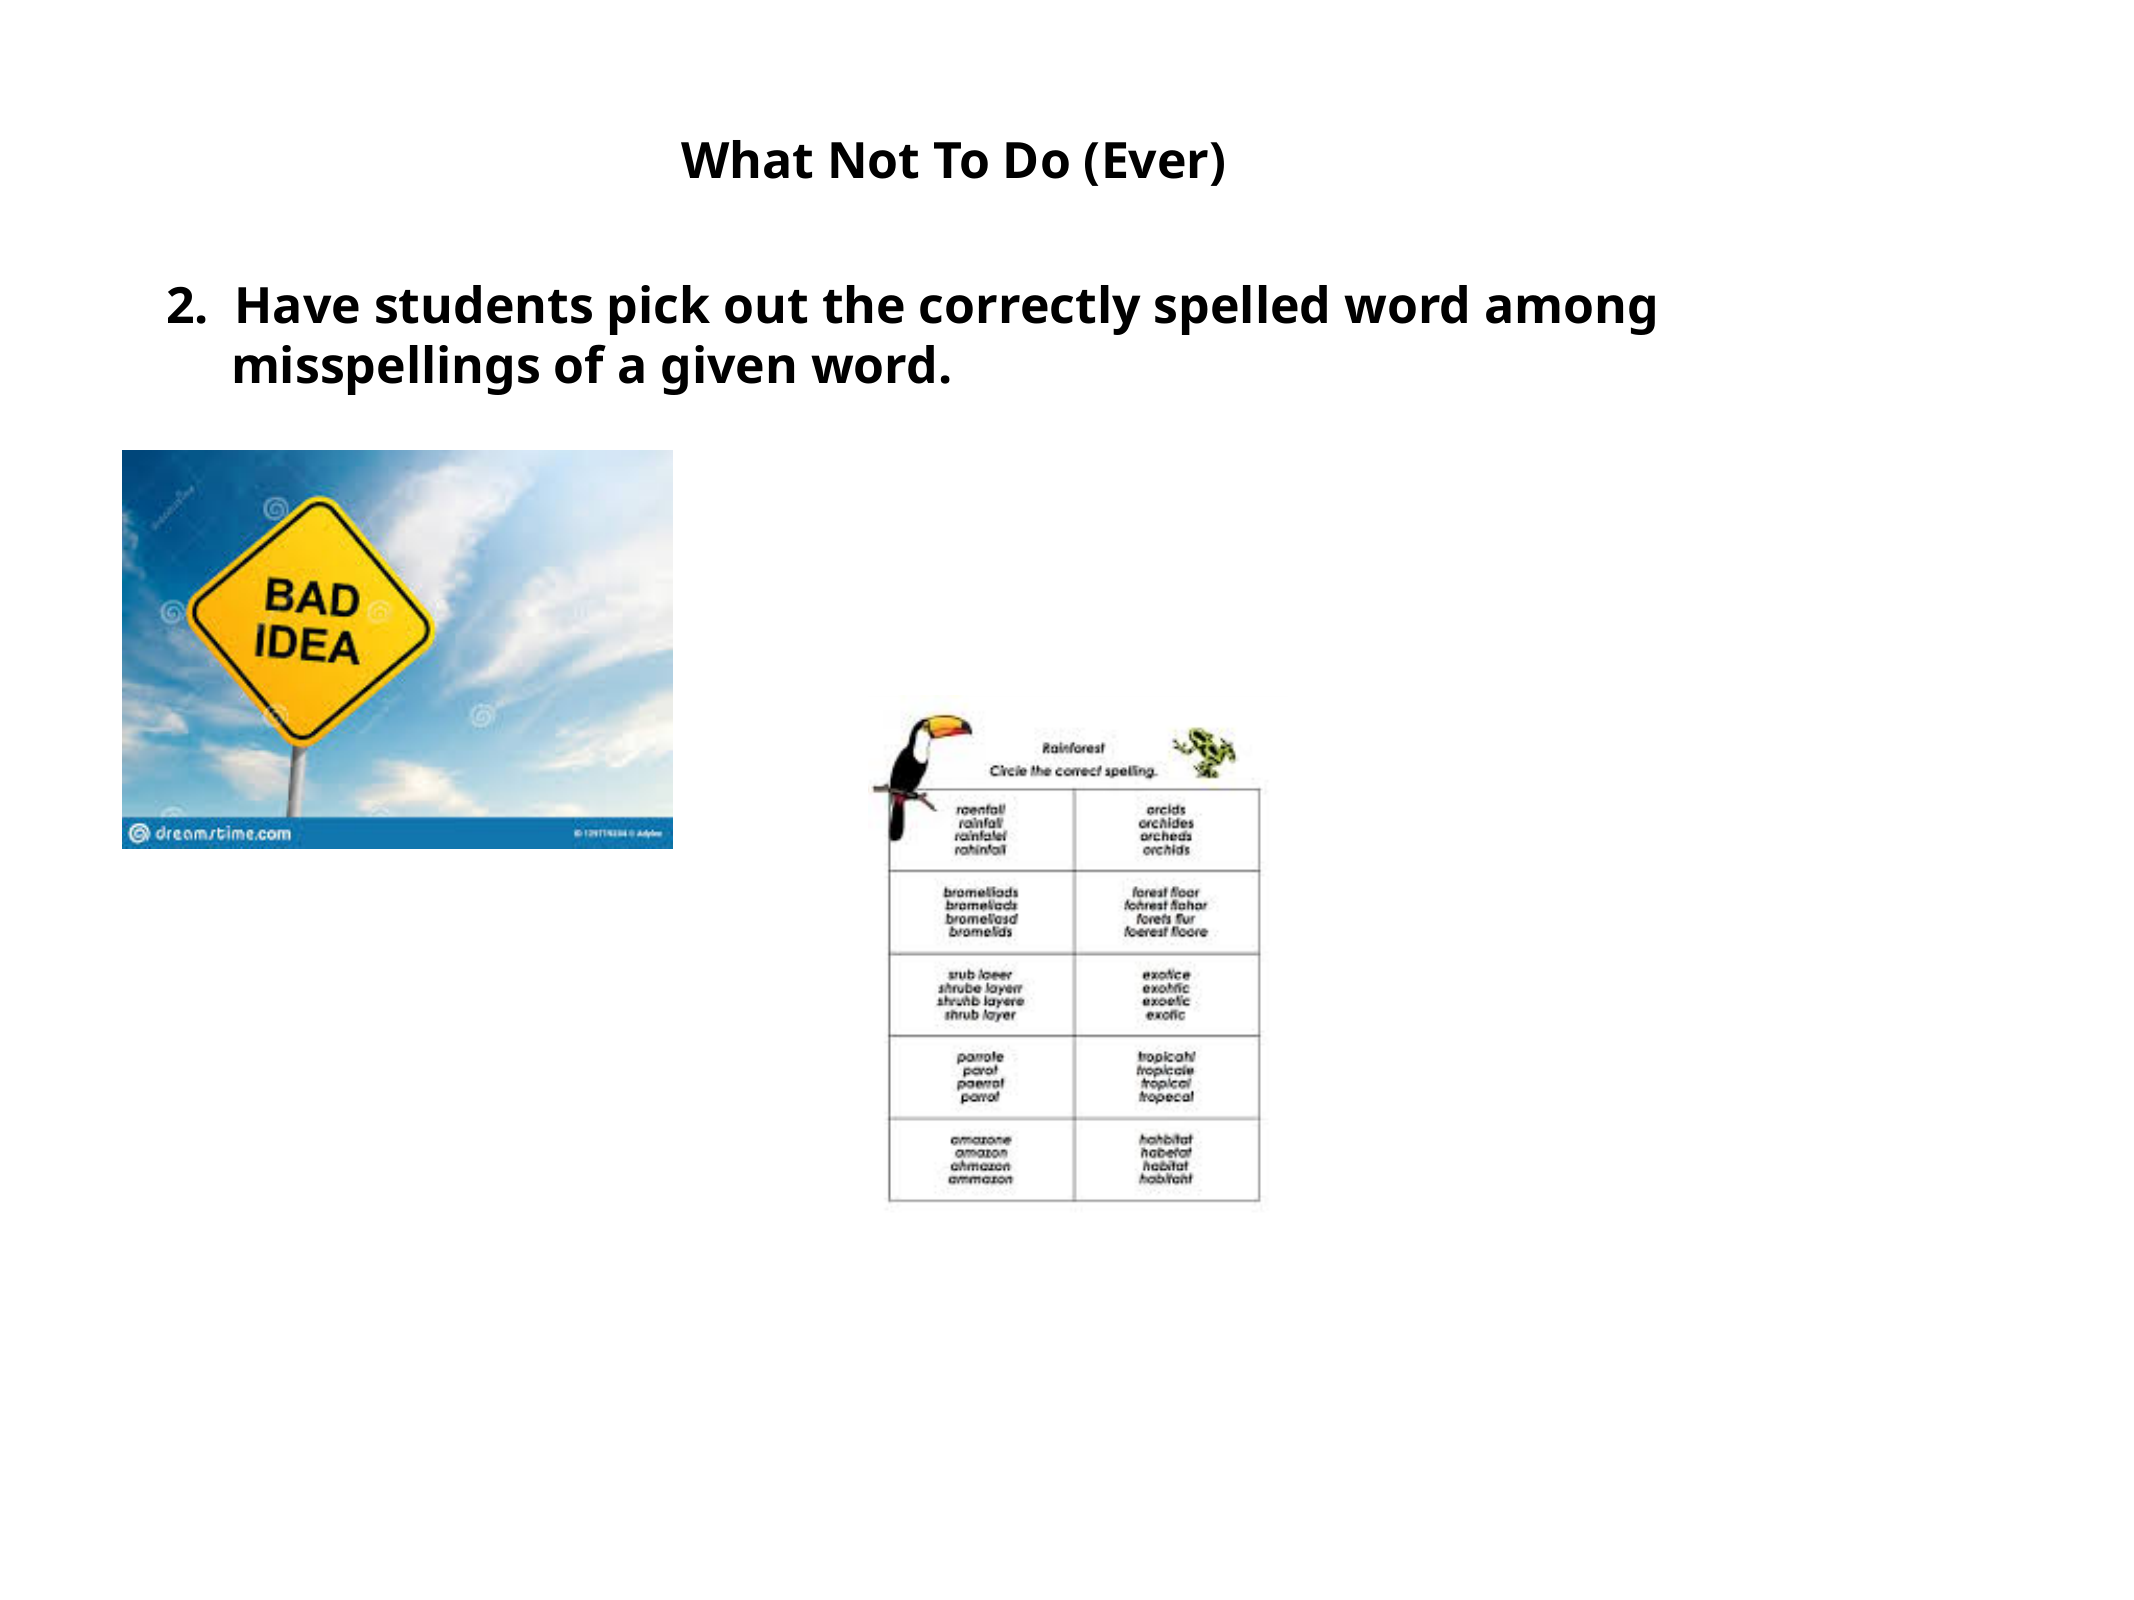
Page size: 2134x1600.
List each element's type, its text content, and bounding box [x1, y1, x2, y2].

picture [868, 695, 1288, 1217]
text_box What Not To Do (Ever) [672, 120, 1236, 197]
text_box 2. Have students pick out the correctly spelled word among misspellings of a given word. [157, 265, 1669, 402]
picture [122, 450, 673, 849]
